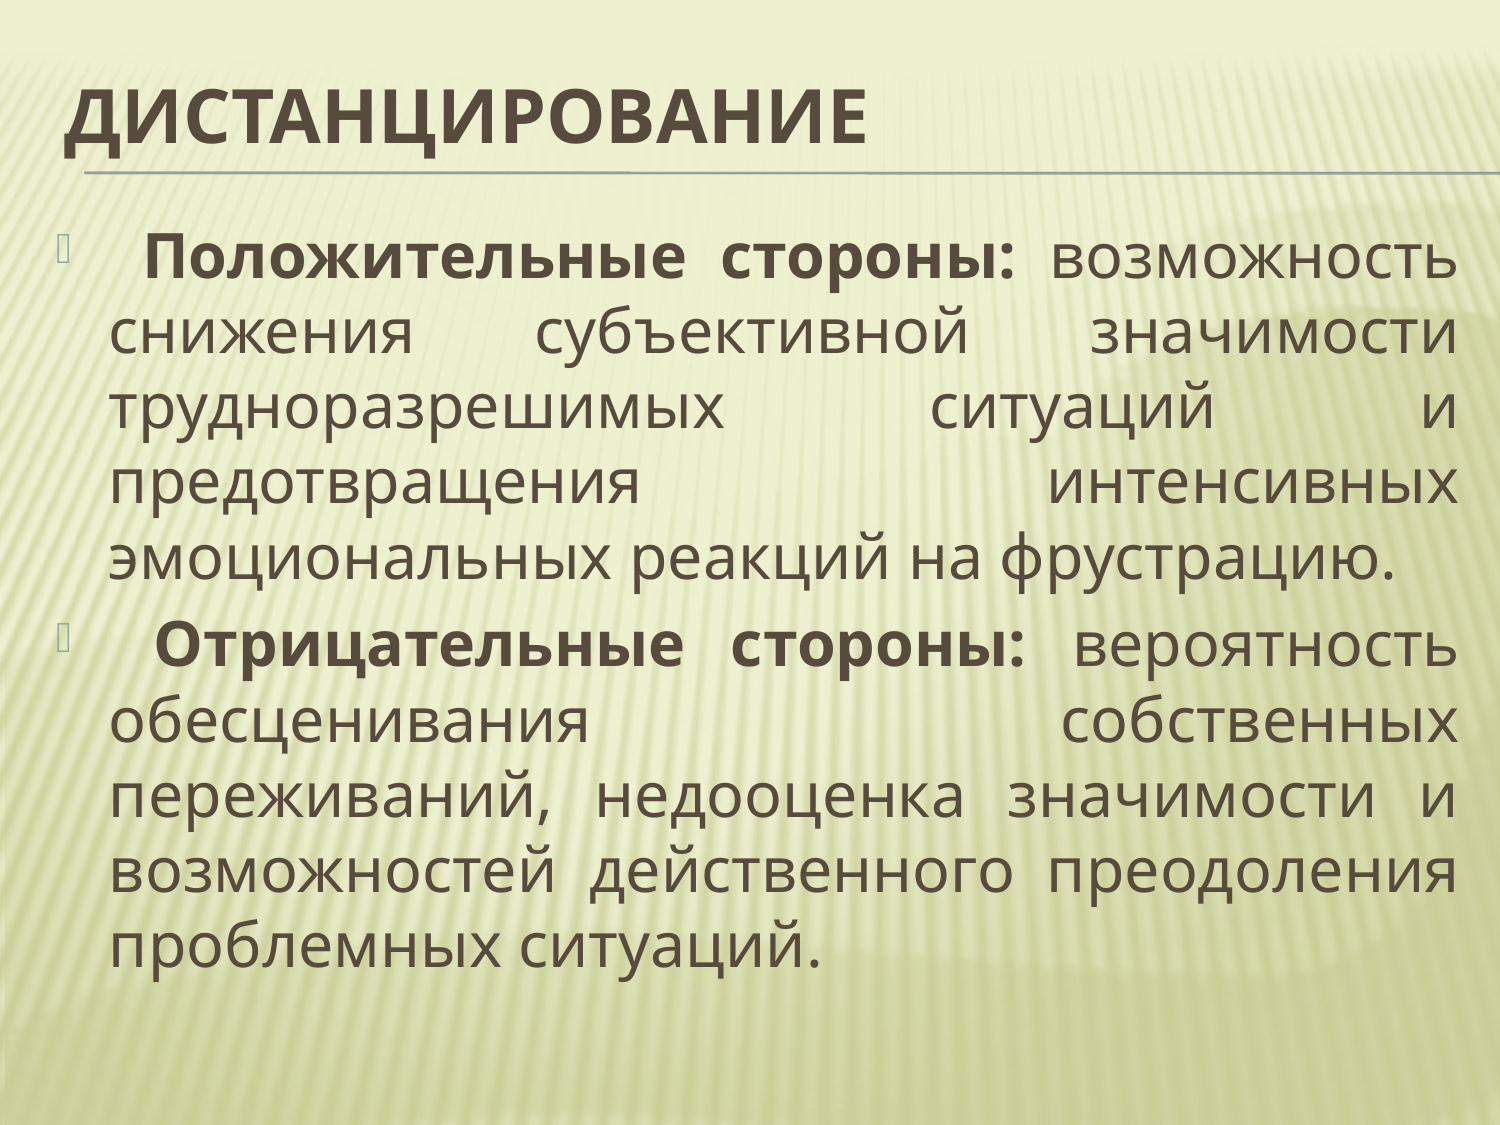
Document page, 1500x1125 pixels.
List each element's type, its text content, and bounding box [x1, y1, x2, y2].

list Положительные стороны: возможность снижения субъективной значимости трудноразрешимых ситуаций и предотвращения интенсивных эмоциональных реакций на фрустрацию. Отрицательные стороны: вероятность обесценивания собственных переживаний, недооценка значимости и возможностей действенного преодоления проблемных ситуаций. [41, 208, 1475, 998]
title Дистанцирование [50, 42, 1475, 185]
